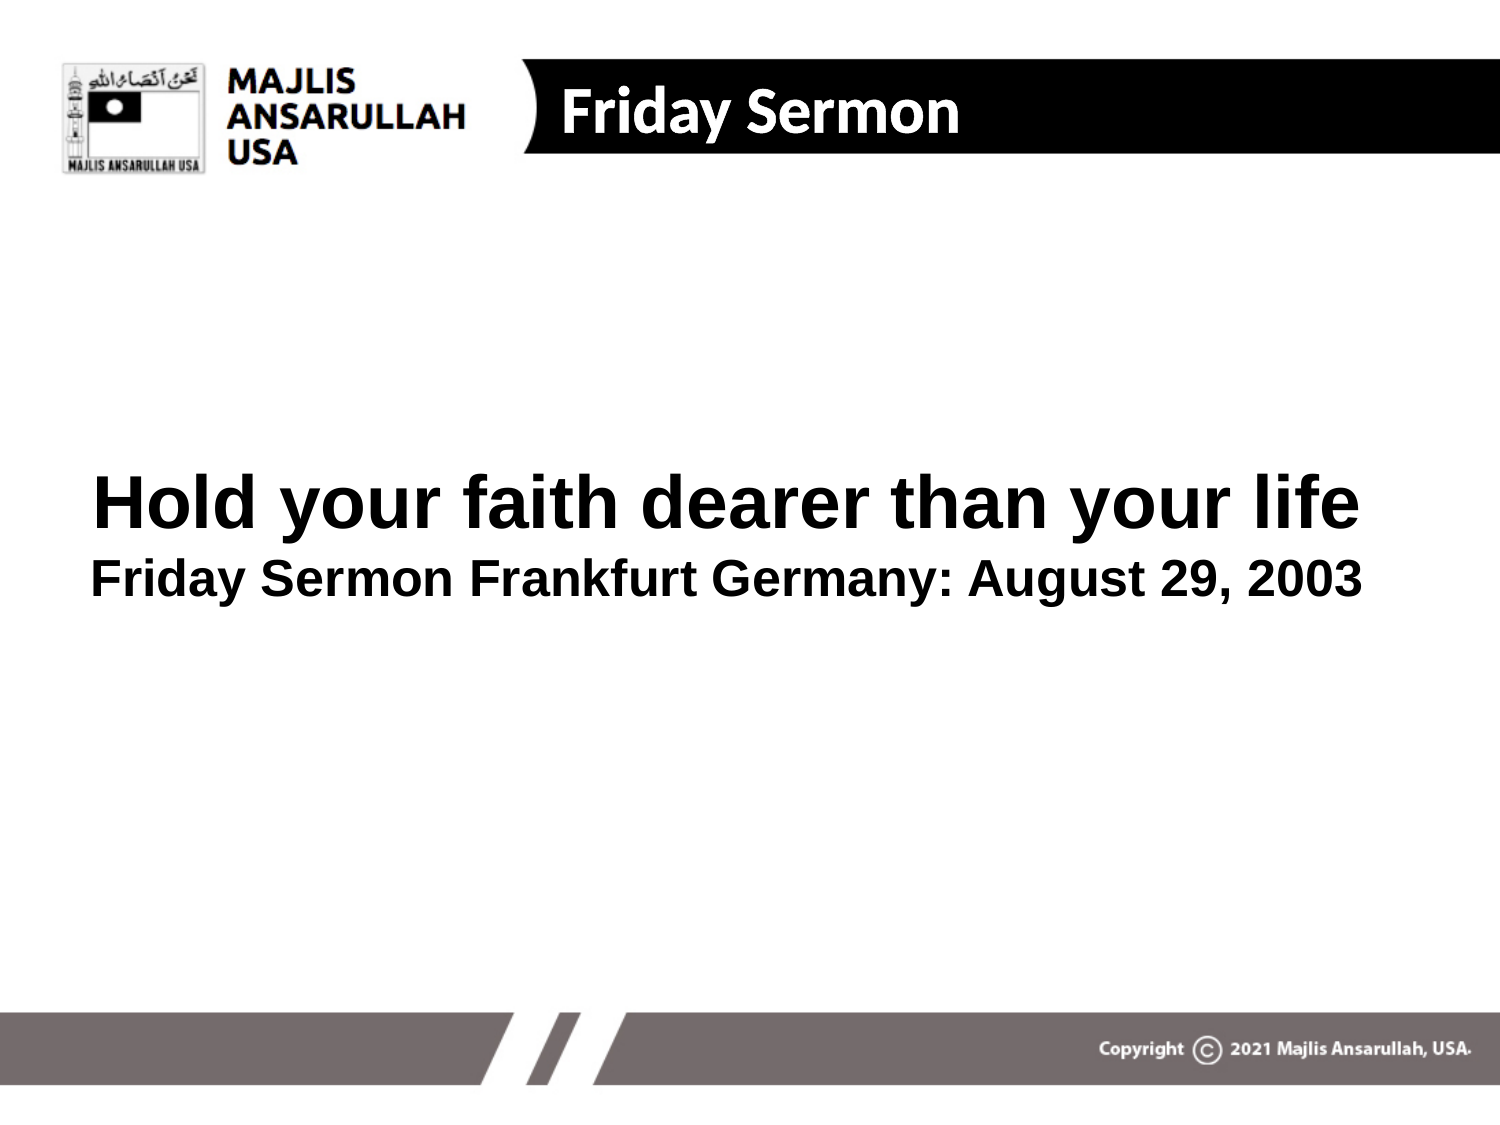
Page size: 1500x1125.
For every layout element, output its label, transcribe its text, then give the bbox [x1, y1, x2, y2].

picture [0, 0, 1500, 1125]
title Hold your faith dearer than your life Friday Sermon Frankfurt Germany: August 29, 2003 [51, 345, 1404, 715]
text_box Friday Sermon [553, 58, 969, 154]
